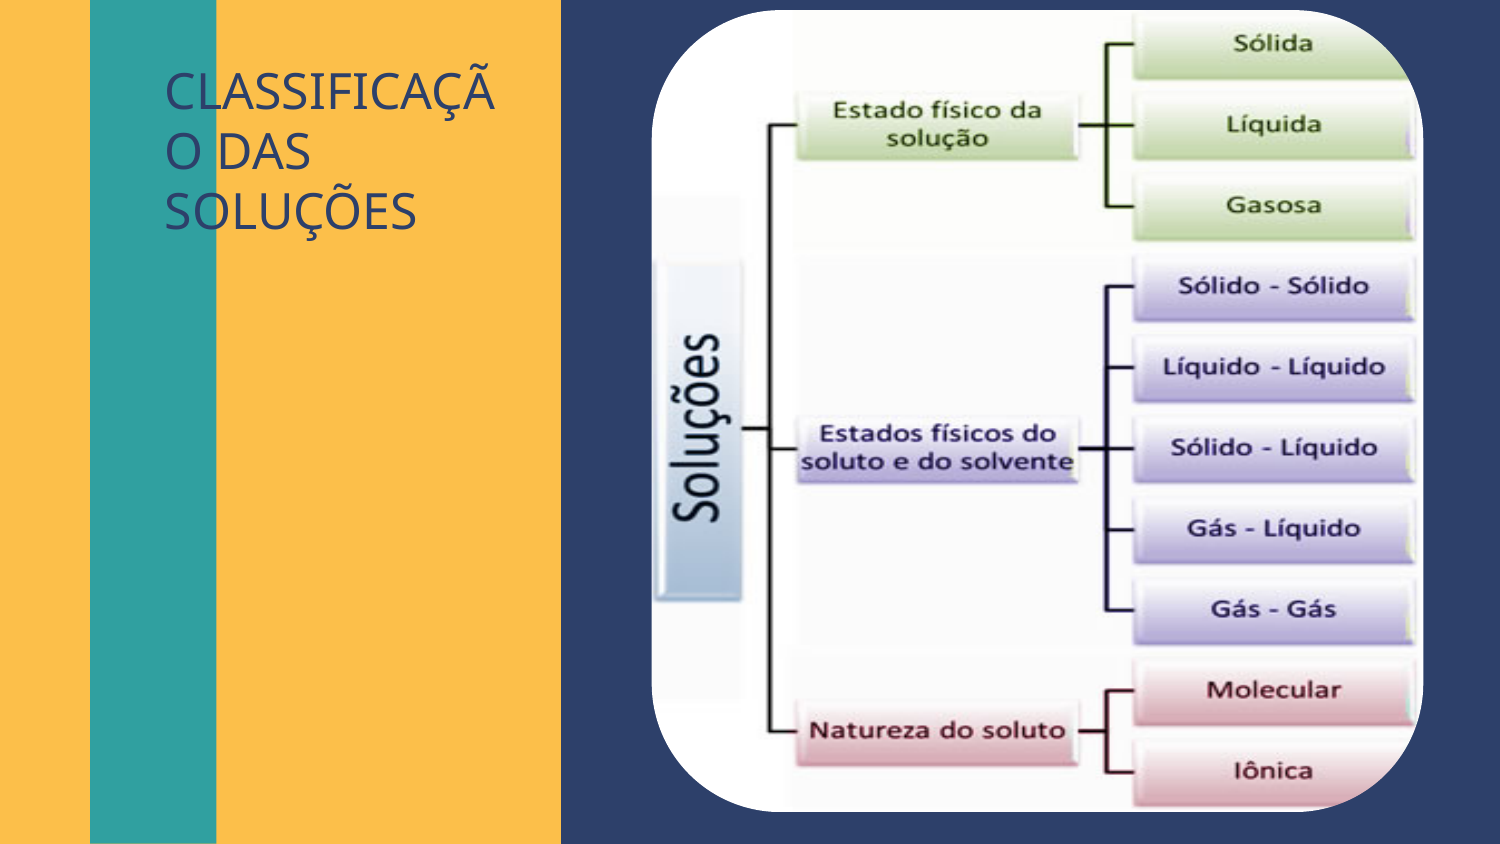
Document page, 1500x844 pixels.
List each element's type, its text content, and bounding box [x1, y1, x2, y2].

text_box 100 x m = 5000 [284, 73, 306, 109]
text_box 100 x m = 5000 [355, 74, 366, 108]
text_box 100 x m = 5000 [221, 134, 249, 168]
picture [651, 9, 1424, 813]
text_box 100 x m = 5000 [253, 134, 283, 168]
text_box 100 x m = 5000 [373, 73, 398, 109]
text_box 100 x m = 5000 [223, 74, 253, 108]
text_box 100 x m = 5000 [312, 74, 323, 108]
text_box 100 x m = 5000 [287, 133, 309, 169]
text_box 100 x m = 5000 [401, 74, 431, 108]
text_box 100 x m = 5000 [464, 74, 494, 108]
text_box 100 x m = 5000 [257, 73, 279, 109]
title CLASSIFICAÇÃO DAS SOLUÇÕES [149, 175, 545, 255]
text_box 100 x m = 5000 [331, 74, 350, 108]
text_box 100 x m = 5000 [435, 73, 460, 120]
